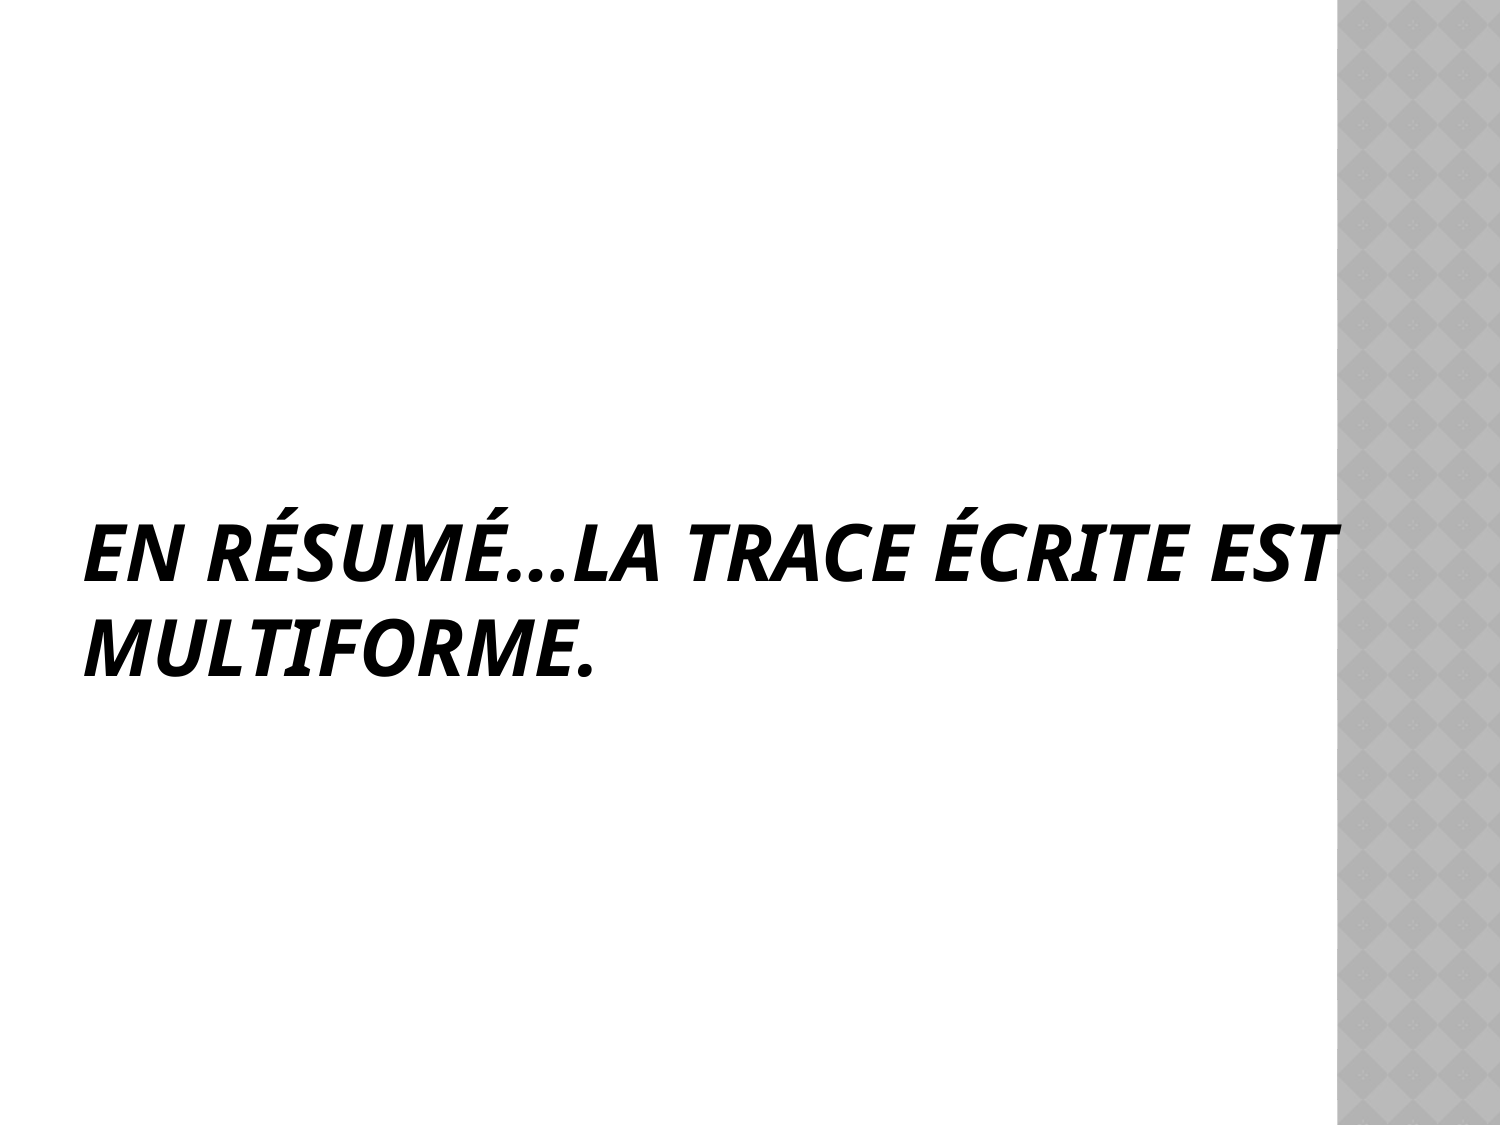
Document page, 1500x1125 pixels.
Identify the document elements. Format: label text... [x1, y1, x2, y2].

title En résumé…la trace écrite est multiforme. [75, 45, 1425, 149]
list [75, 149, 1425, 1005]
